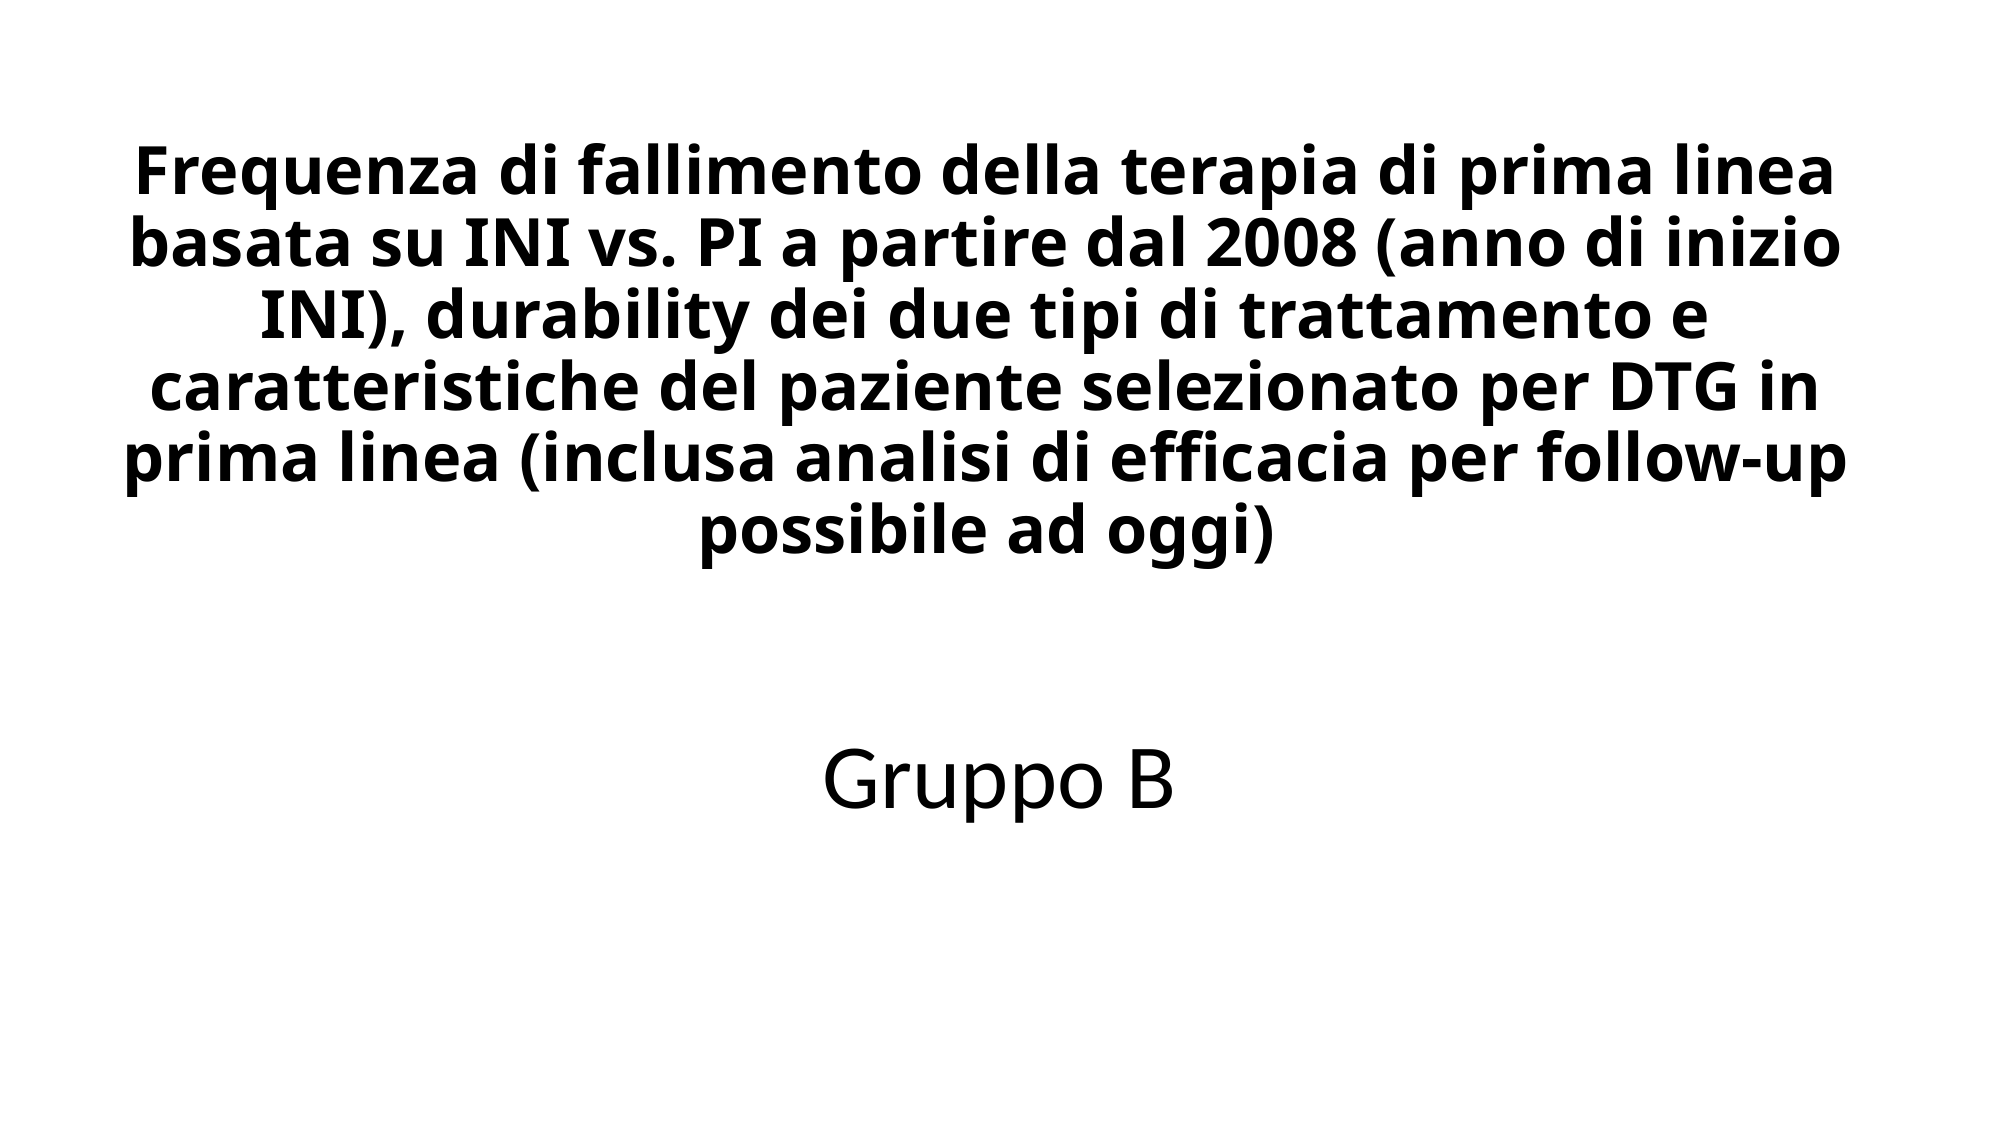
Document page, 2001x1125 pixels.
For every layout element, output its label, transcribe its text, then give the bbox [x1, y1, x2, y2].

title Frequenza di fallimento della terapia di prima linea basata su INI vs. PI a partire dal 2008 (anno di inizio INI), durability dei due tipi di trattamento e caratteristiche del paziente selezionato per DTG in prima linea (inclusa analisi di efficacia per follow-up possibile ad oggi) [49, 184, 1924, 576]
subtitle Gruppo B [249, 590, 1750, 863]
